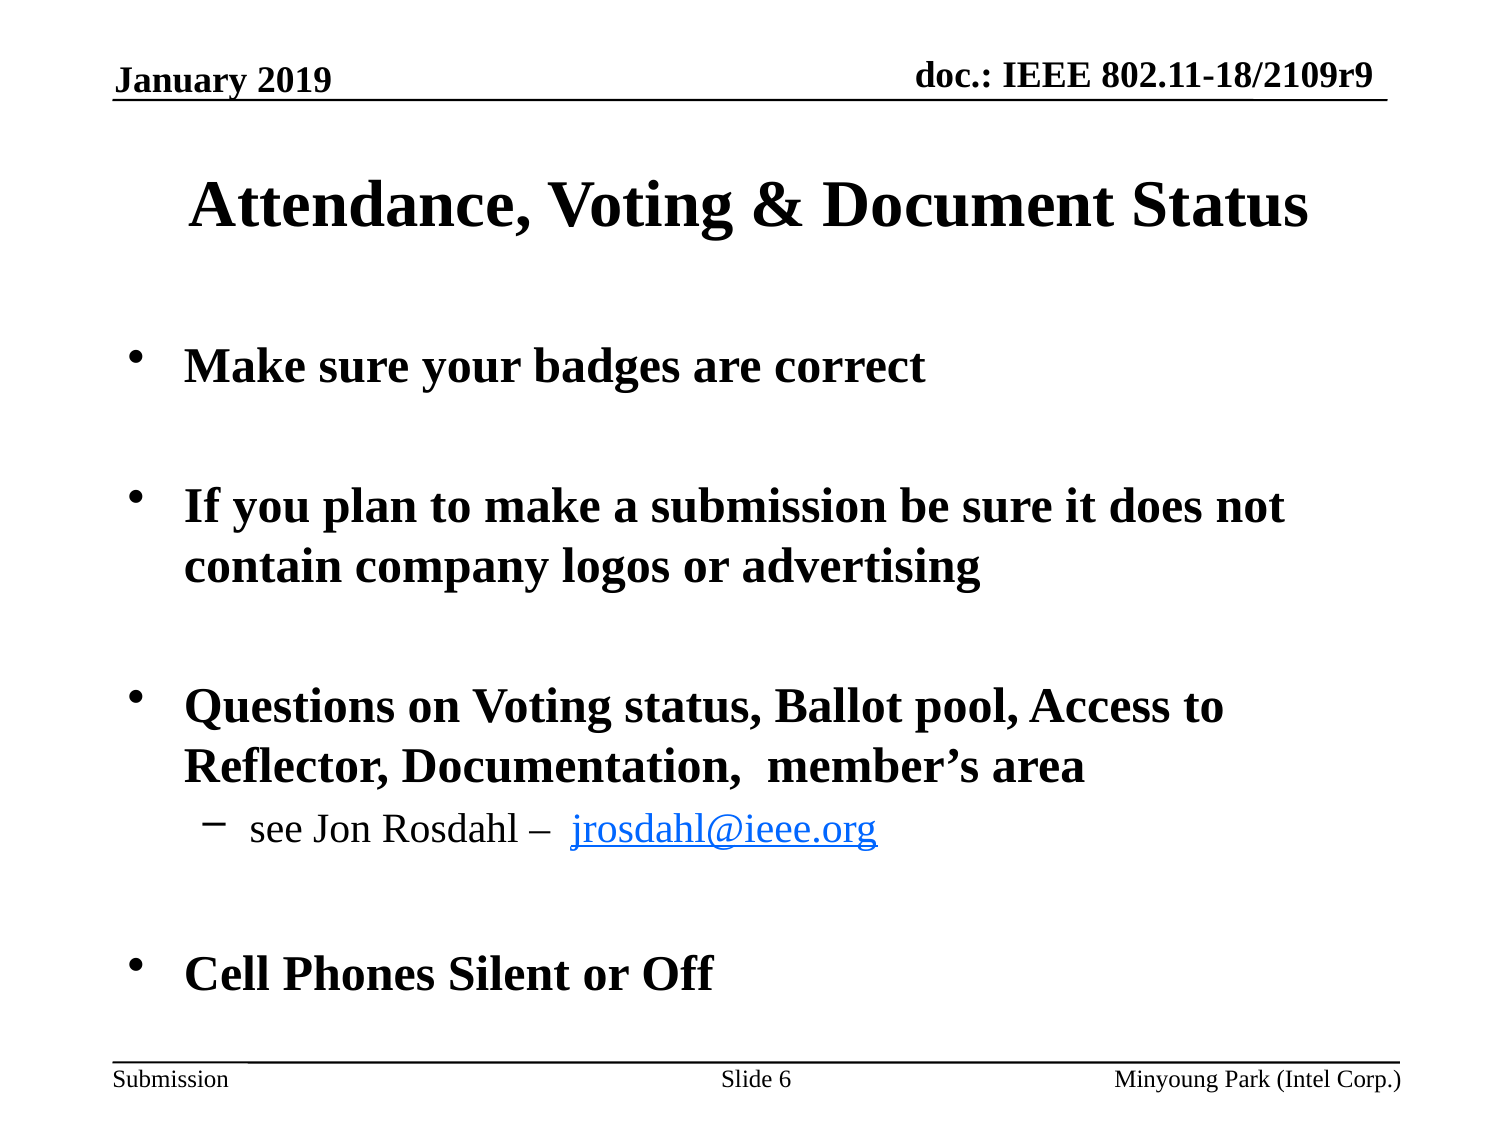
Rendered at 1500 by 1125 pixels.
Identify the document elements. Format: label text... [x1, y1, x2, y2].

list Make sure your badges are correct If you plan to make a submission be sure it does not contain company logos or advertising Questions on Voting status, Ballot pool, Access to Reflector, Documentation, member’s area see Jon Rosdahl – jrosdahl@ieee.org Cell Phones Silent or Off [112, 324, 1388, 1000]
title Attendance, Voting & Document Status [112, 112, 1388, 288]
slide_number Slide 6 [712, 1061, 800, 1093]
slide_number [114, 54, 335, 101]
footer Minyoung Park (Intel Corp.) [949, 1061, 1402, 1093]
